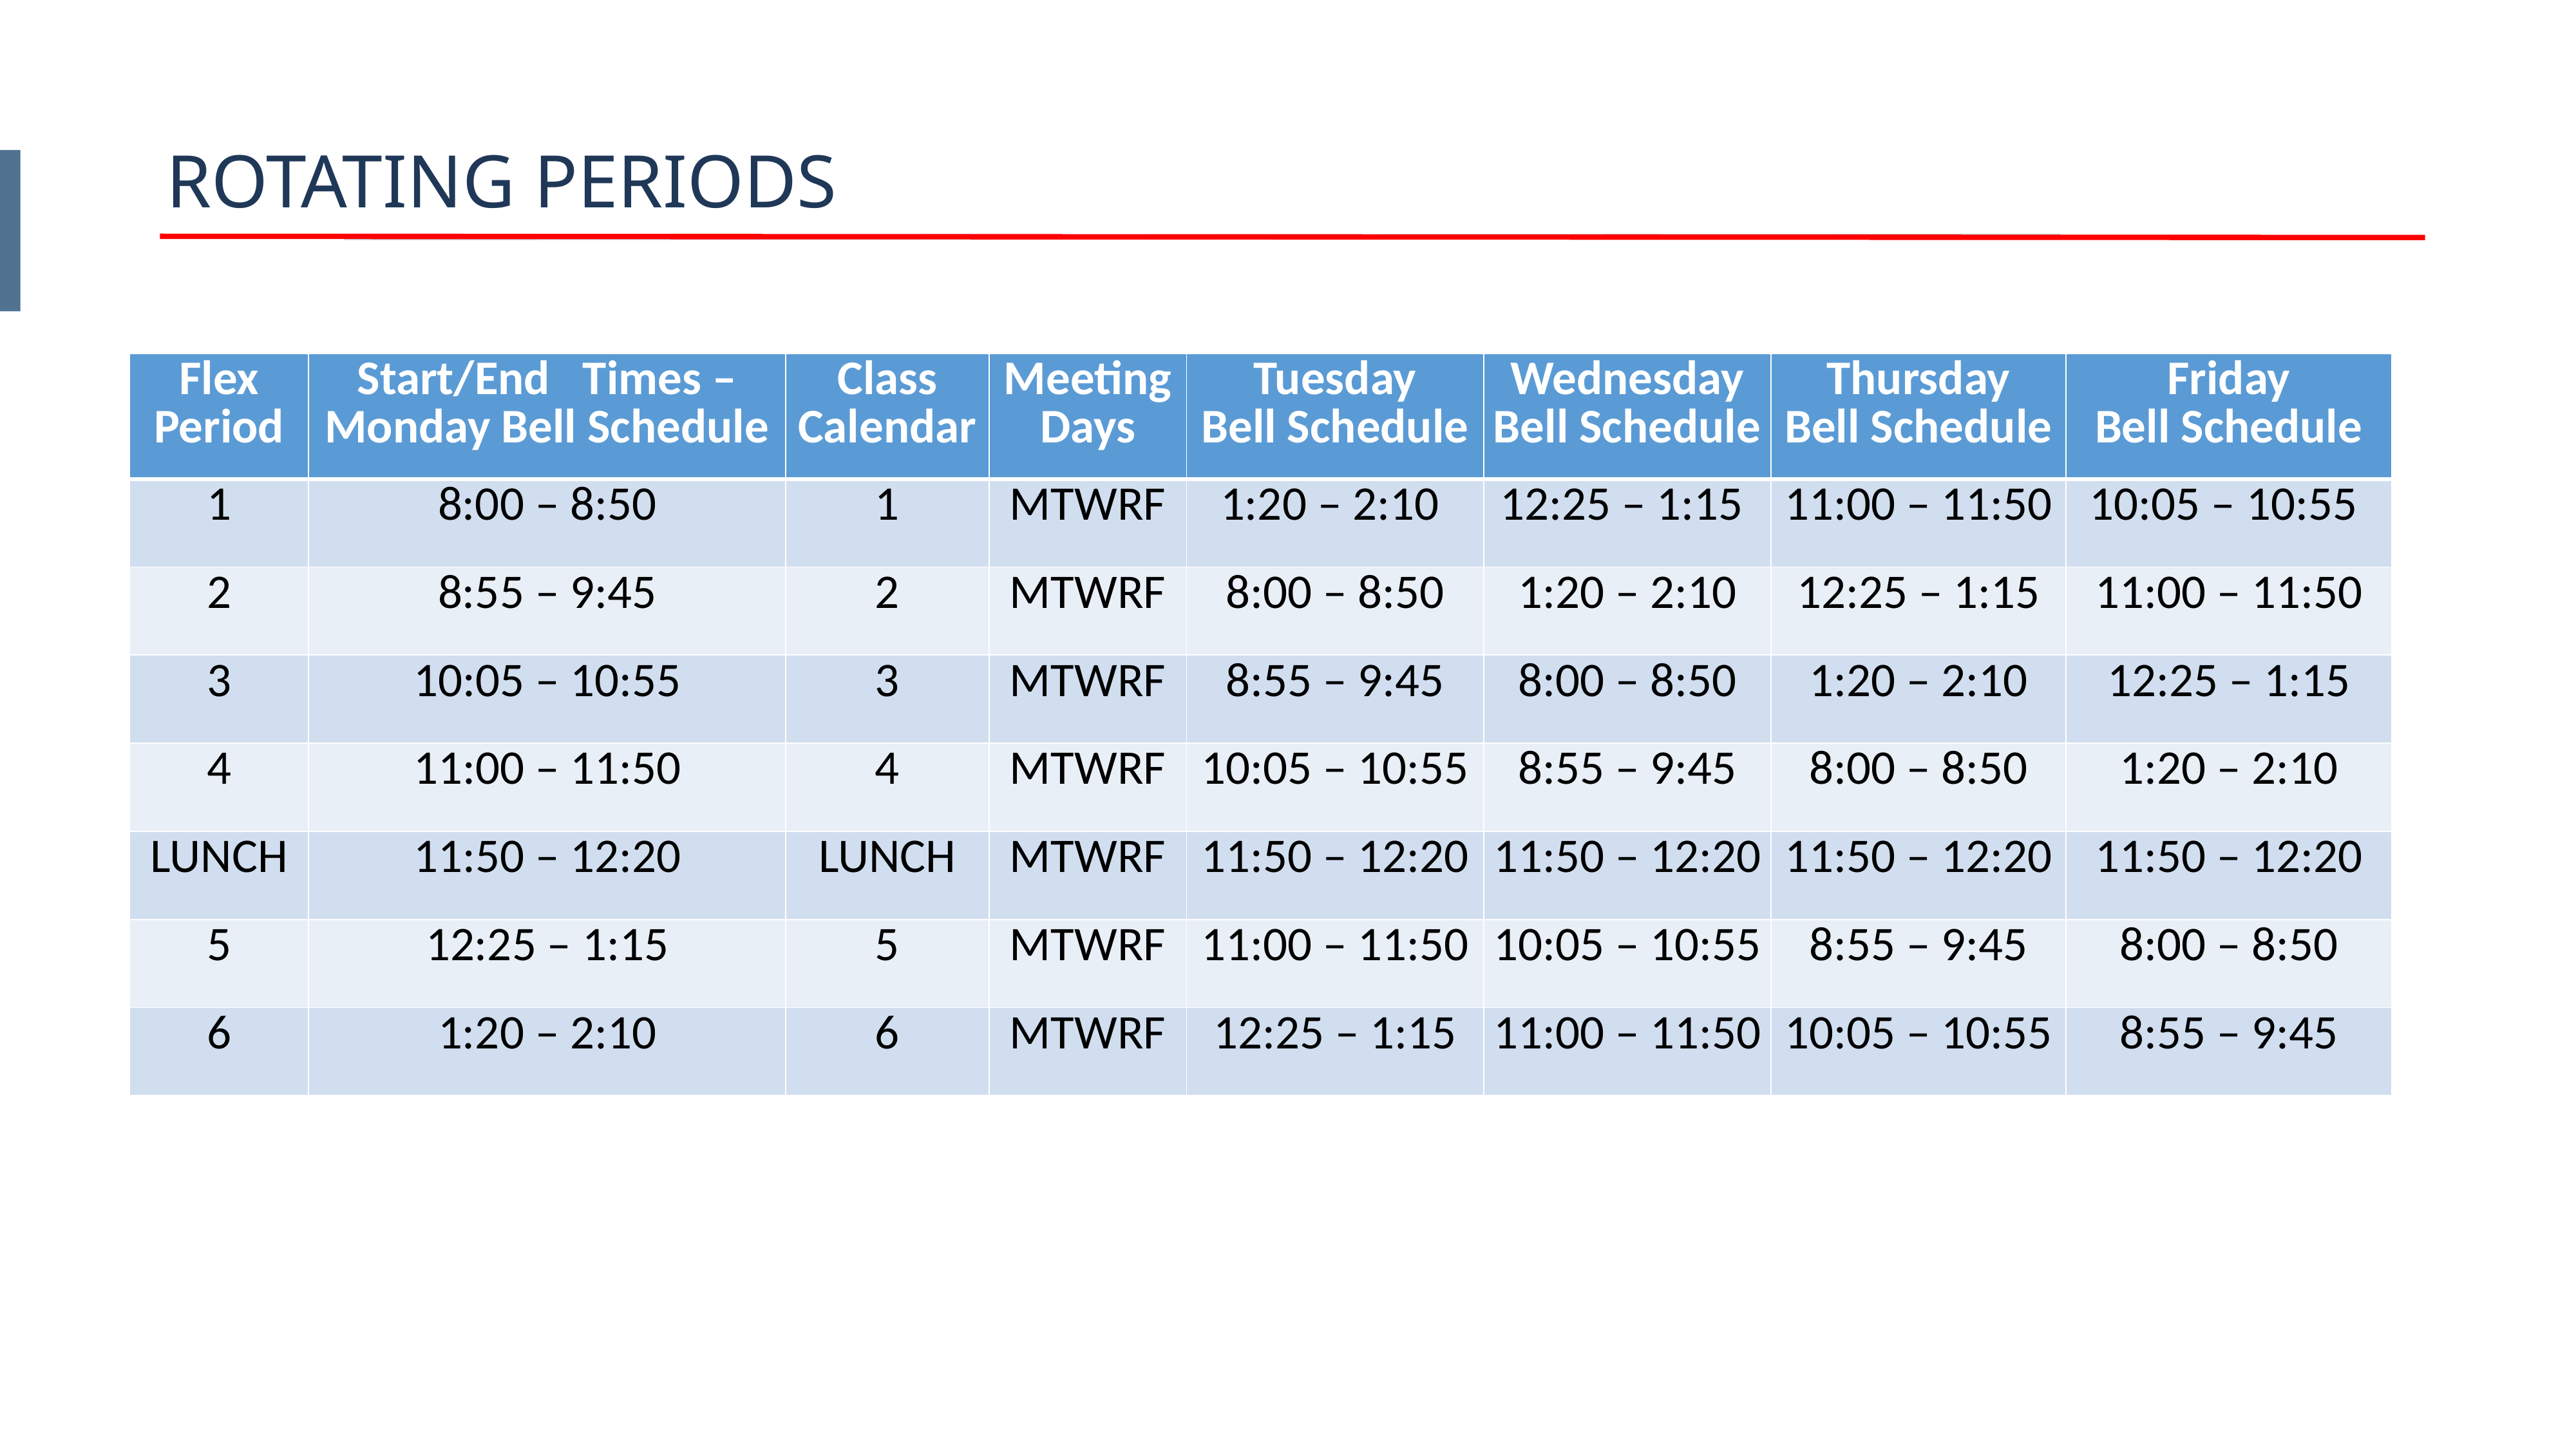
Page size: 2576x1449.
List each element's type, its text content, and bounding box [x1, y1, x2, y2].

table_cell MTWRF [990, 832, 1186, 919]
table_cell 11:00 – 11:50 [2067, 567, 2391, 654]
table_cell 8:55 – 9:45 [2067, 1008, 2391, 1095]
table_cell 8:00 – 8:50 [309, 481, 785, 567]
table_cell 11:50 – 12:20 [1187, 832, 1483, 919]
table_header Flex Period [130, 354, 308, 477]
table_cell 11:50 – 12:20 [1484, 832, 1770, 919]
table_cell 10:05 – 10:55 [1484, 920, 1770, 1007]
table_header Class Calendar [786, 354, 989, 477]
table_cell 1 [786, 481, 989, 567]
table_cell 11:50 – 12:20 [1772, 832, 2065, 919]
table_cell 8:55 – 9:45 [1772, 920, 2065, 1007]
table_cell 1:20 – 2:10 [309, 1008, 785, 1095]
table_header Friday Bell Schedule [2067, 354, 2391, 477]
table_cell 8:55 – 9:45 [309, 567, 785, 654]
table_cell 8:00 – 8:50 [1484, 656, 1770, 743]
table_cell 3 [130, 656, 308, 743]
text_box [0, 149, 21, 312]
table_cell 11:50 – 12:20 [2067, 832, 2391, 919]
table_header Thursday Bell Schedule [1772, 354, 2065, 477]
table_cell 12:25 – 1:15 [1187, 1008, 1483, 1095]
table_cell 2 [786, 567, 989, 654]
table_header Start/End Times – Monday Bell Schedule [309, 354, 785, 477]
table_cell 1:20 – 2:10 [1187, 481, 1483, 567]
table_header Meeting Days [990, 354, 1186, 477]
table_cell 4 [786, 744, 989, 831]
table_cell 5 [786, 920, 989, 1007]
table_cell MTWRF [990, 1008, 1186, 1095]
table_cell 5 [130, 920, 308, 1007]
table_cell 11:50 – 12:20 [309, 832, 785, 919]
table_cell LUNCH [786, 832, 989, 919]
table_cell 11:00 – 11:50 [309, 744, 785, 831]
table_cell 10:05 – 10:55 [309, 656, 785, 743]
table_cell 12:25 – 1:15 [1484, 481, 1770, 567]
table_cell 8:00 – 8:50 [1772, 744, 2065, 831]
table_cell 10:05 – 10:55 [1187, 744, 1483, 831]
table_cell 4 [130, 744, 308, 831]
table_cell 11:00 – 11:50 [1187, 920, 1483, 1007]
table_cell MTWRF [990, 567, 1186, 654]
table_cell 1:20 – 2:10 [1772, 656, 2065, 743]
table_cell 1:20 – 2:10 [1484, 567, 1770, 654]
table_cell 12:25 – 1:15 [1772, 567, 2065, 654]
table_cell 8:00 – 8:50 [1187, 567, 1483, 654]
table_cell 12:25 – 1:15 [2067, 656, 2391, 743]
table_cell 11:00 – 11:50 [1484, 1008, 1770, 1095]
table_cell LUNCH [130, 832, 308, 919]
table_cell 12:25 – 1:15 [309, 920, 785, 1007]
table_cell 8:55 – 9:45 [1484, 744, 1770, 831]
table_header Wednesday Bell Schedule [1484, 354, 1770, 477]
table_header Tuesday Bell Schedule [1187, 354, 1483, 477]
table_cell 1 [130, 481, 308, 567]
table_cell 8:55 – 9:45 [1187, 656, 1483, 743]
table_cell MTWRF [990, 656, 1186, 743]
table_cell 1:20 – 2:10 [2067, 744, 2391, 831]
table_cell 6 [786, 1008, 989, 1095]
table_cell MTWRF [990, 744, 1186, 831]
table_cell 11:00 – 11:50 [1772, 481, 2065, 567]
table_cell 8:00 – 8:50 [2067, 920, 2391, 1007]
table_cell 2 [130, 567, 308, 654]
table_cell MTWRF [990, 920, 1186, 1007]
text_box ROTATING PERIODS [156, 130, 1416, 227]
table_cell MTWRF [990, 481, 1186, 567]
table_cell 3 [786, 656, 989, 743]
table_cell 6 [130, 1008, 308, 1095]
table_cell 10:05 – 10:55 [2067, 481, 2391, 567]
table_cell 10:05 – 10:55 [1772, 1008, 2065, 1095]
